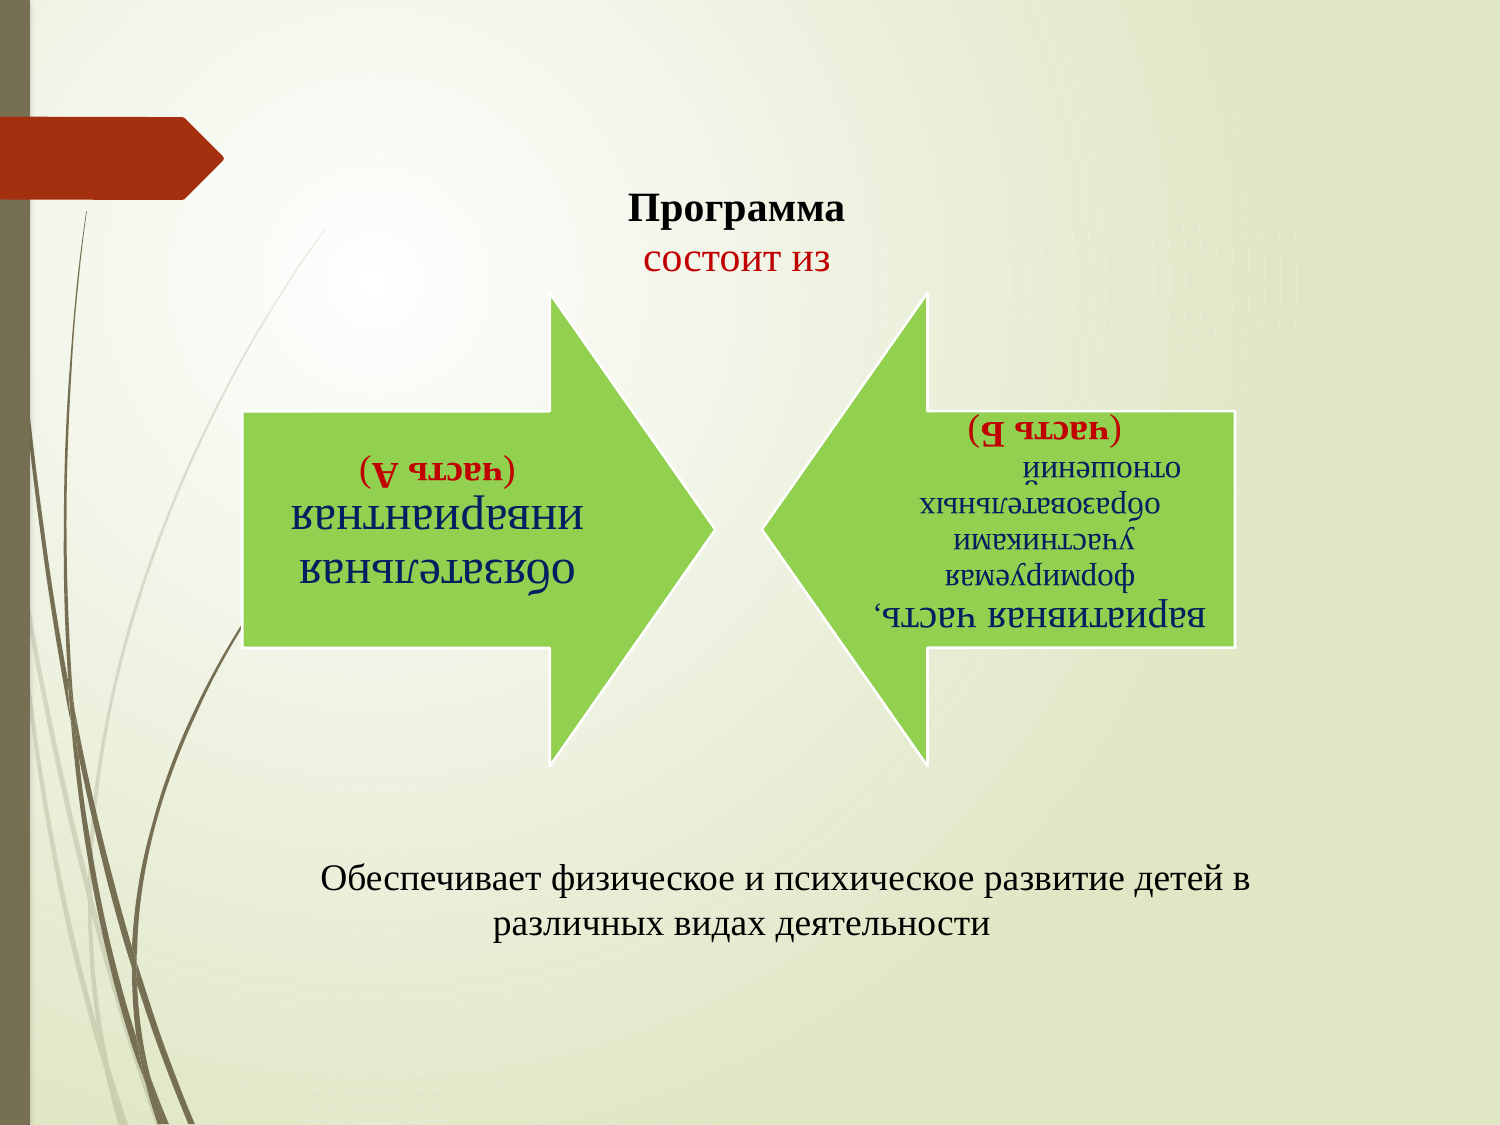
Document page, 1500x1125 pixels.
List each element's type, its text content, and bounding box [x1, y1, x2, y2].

text_box Обеспечивает физическое и психическое развитие детей в различных видах деятельности [174, 846, 1309, 951]
text_box Программа состоит из [613, 172, 872, 288]
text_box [241, 292, 1243, 767]
